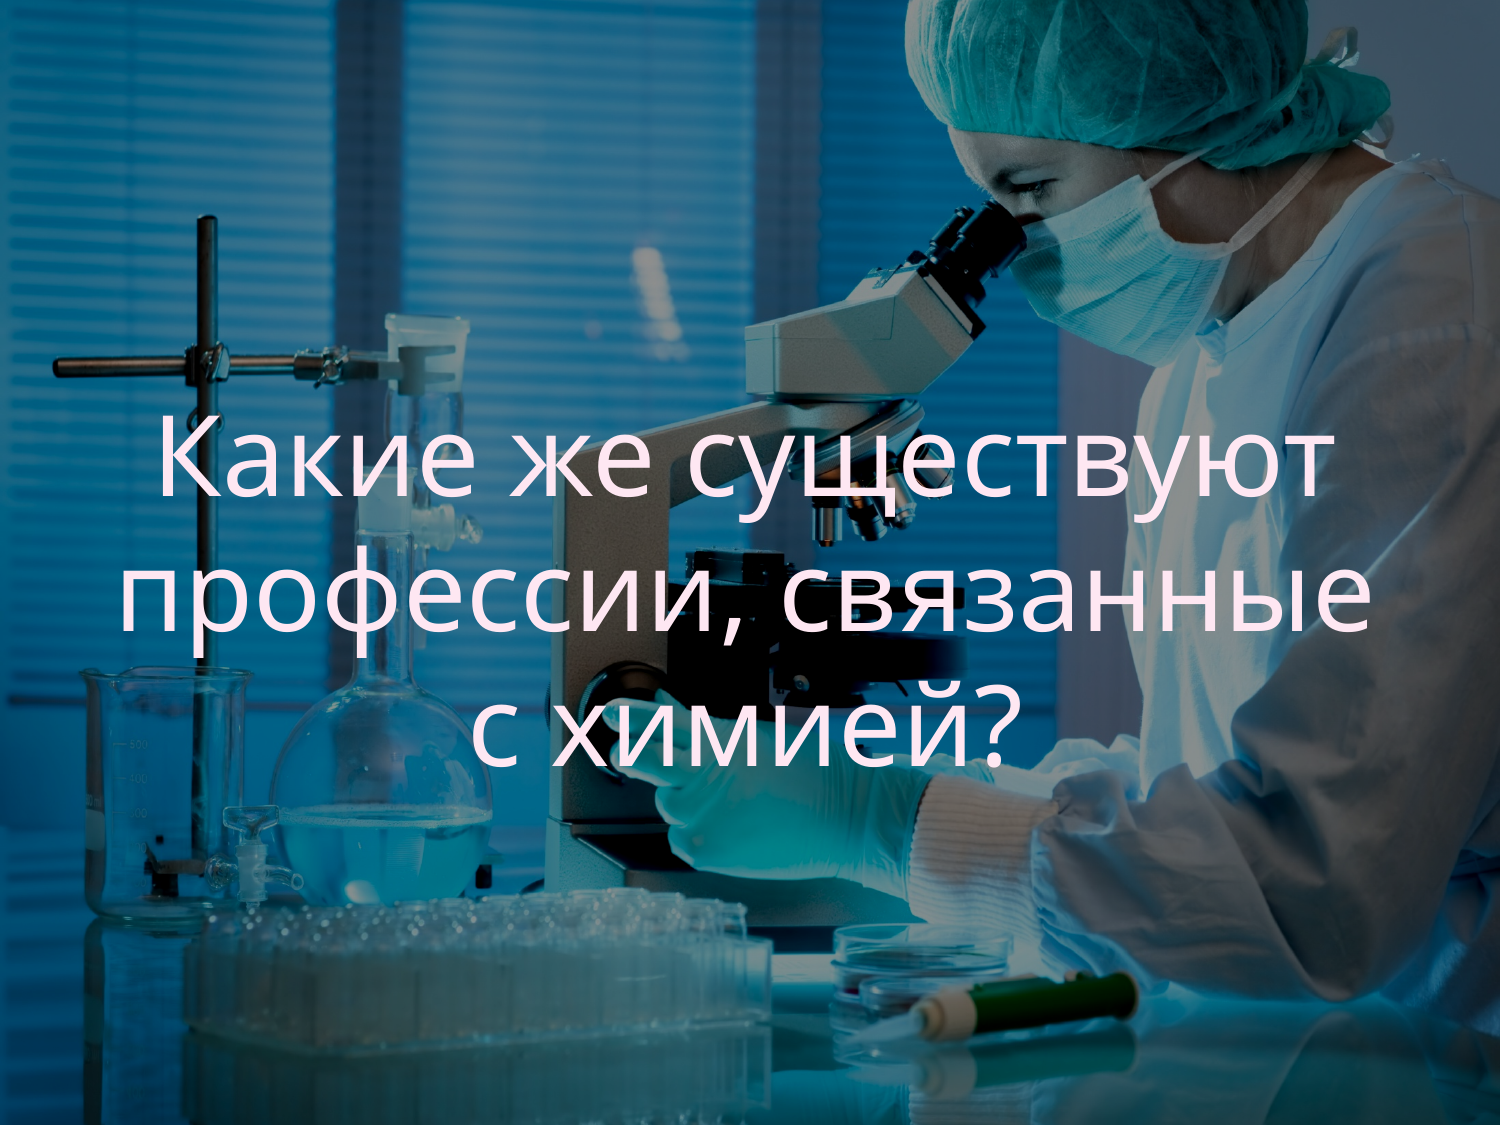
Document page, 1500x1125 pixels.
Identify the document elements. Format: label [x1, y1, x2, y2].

list [0, 0, 1500, 1125]
